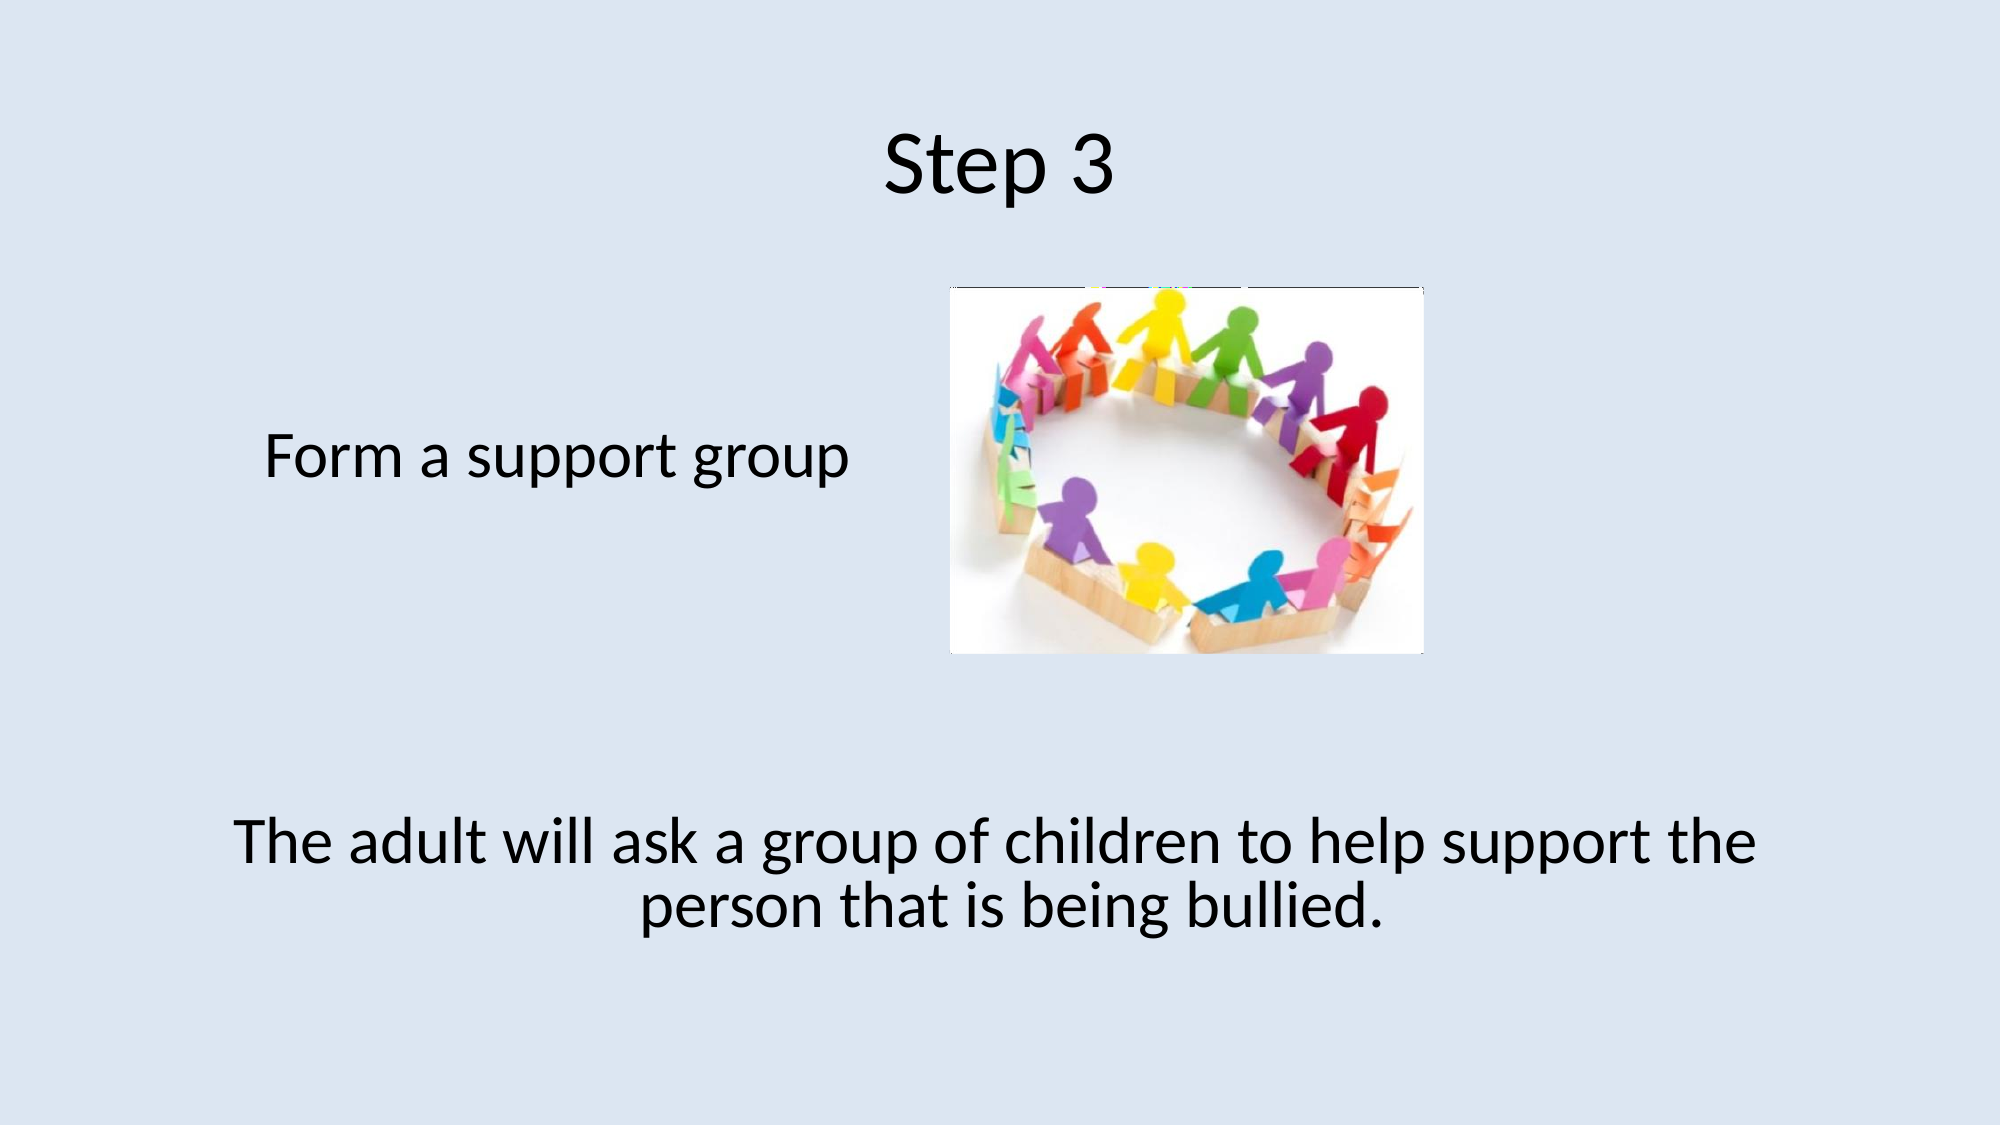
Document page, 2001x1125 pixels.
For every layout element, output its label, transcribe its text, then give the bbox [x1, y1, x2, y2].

title Step 3 [881, 100, 1200, 291]
text_box Form a support group [262, 409, 932, 492]
text_box [949, 287, 1424, 654]
text_box The adult will ask a group of children to help support the person that is being bullied. [230, 795, 1769, 941]
